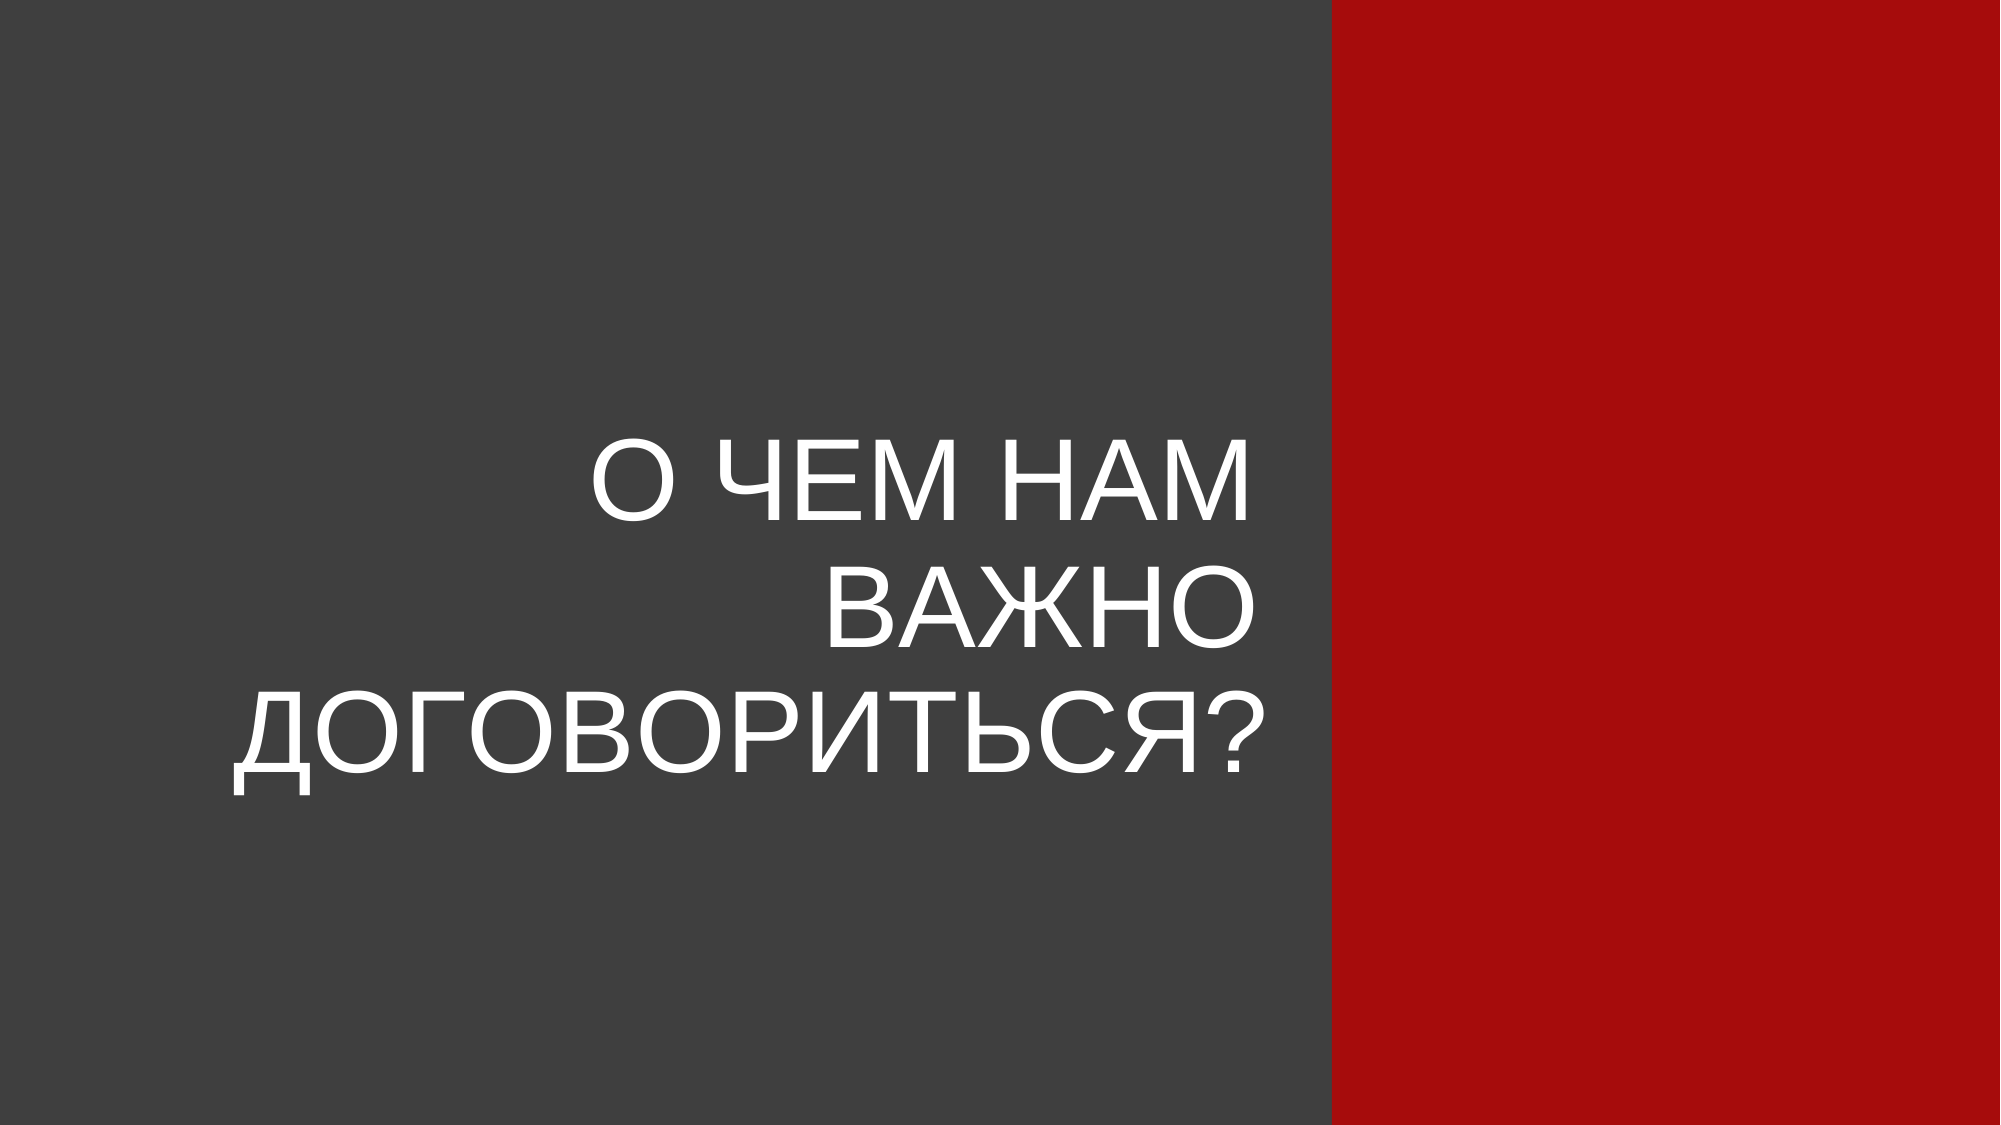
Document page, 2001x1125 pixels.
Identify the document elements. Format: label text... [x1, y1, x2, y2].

text_box [1331, 0, 2000, 1125]
text_box [0, 0, 1331, 1125]
text_box ОЧЕМНАМ ВАЖНО ДОГОВОРИТЬСЯ? [233, 403, 1302, 796]
